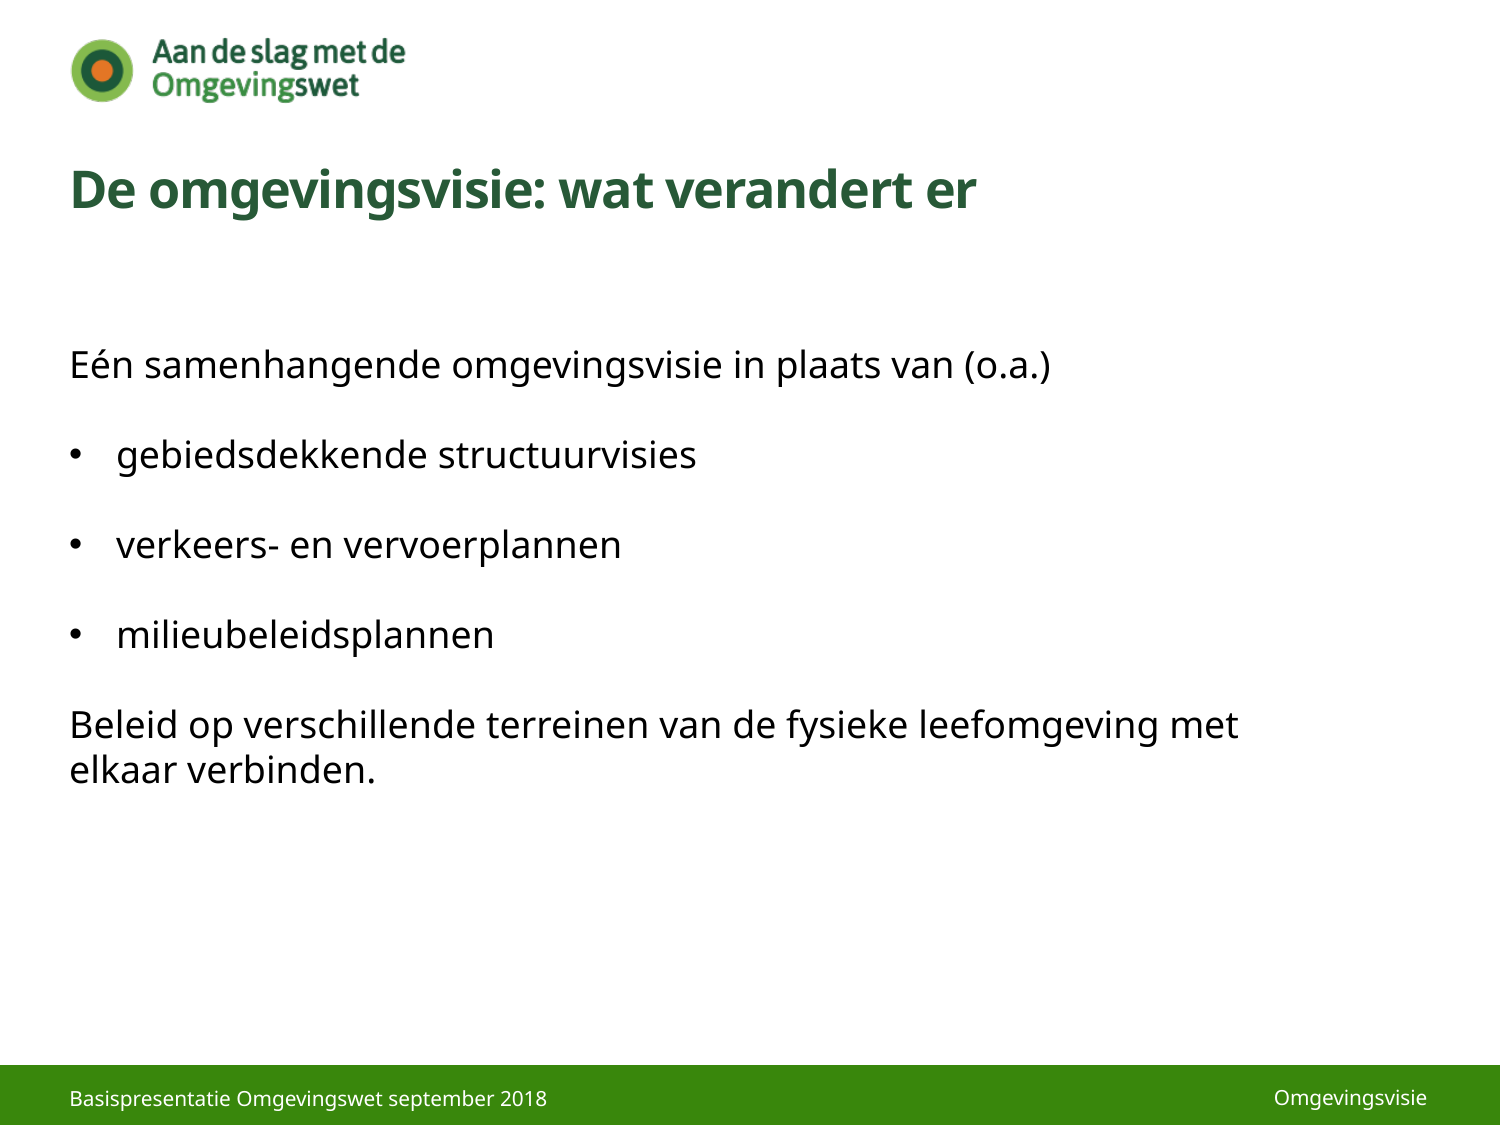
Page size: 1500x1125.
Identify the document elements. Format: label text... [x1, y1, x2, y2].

title De omgevingsvisie: wat verandert er [54, 148, 1400, 244]
text_box Eén samenhangende omgevingsvisie in plaats van (o.a.) gebiedsdekkende structuurvisies verkeers- en vervoerplannen milieubeleidsplannen Beleid op verschillende terreinen van de fysieke leefomgeving met elkaar verbinden. [54, 288, 1332, 978]
footer Basispresentatie Omgevingswet september 2018 [54, 1068, 703, 1125]
slide_number Omgevingsvisie [1092, 1067, 1443, 1125]
